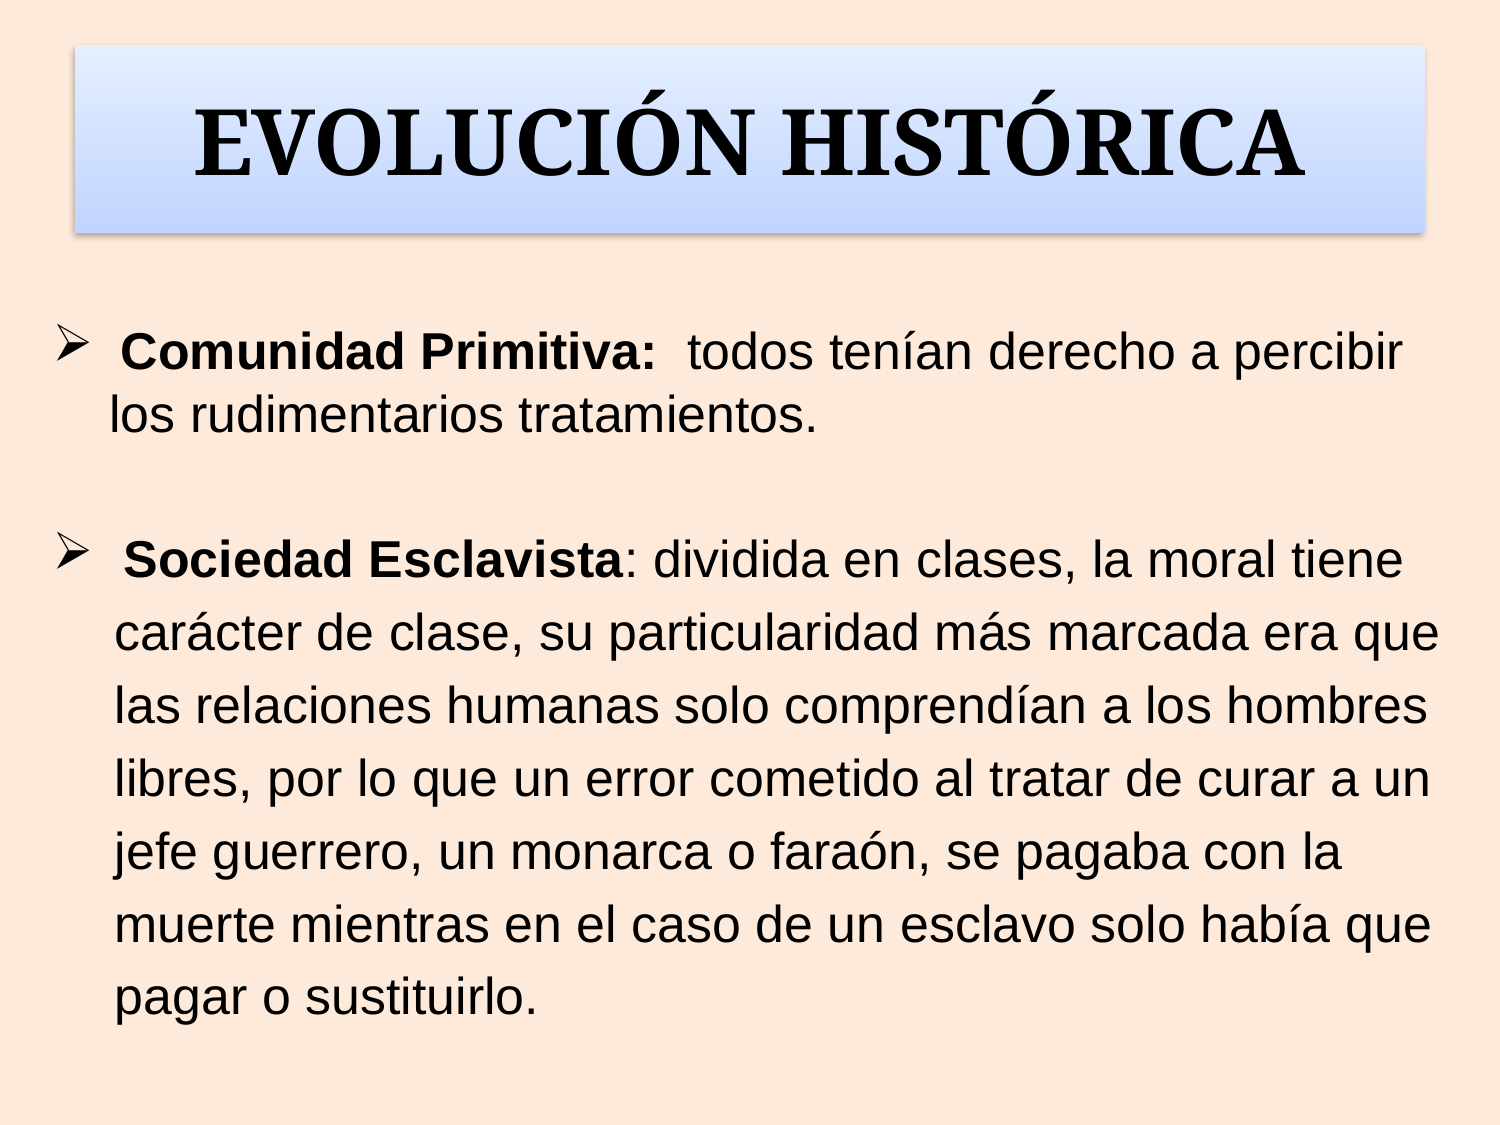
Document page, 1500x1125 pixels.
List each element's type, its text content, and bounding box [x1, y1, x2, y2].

title EVOLUCIÓN HISTÓRICA [74, 44, 1426, 233]
list Comunidad Primitiva: todos tenían derecho a percibir los rudimentarios tratamientos. Sociedad Esclavista: dividida en clases, la moral tiene carácter de clase, su particularidad más marcada era que las relaciones humanas solo comprendían a los hombres libres, por lo que un error cometido al tratar de curar a un jefe guerrero, un monarca o faraón, se pagaba con la muerte mientras en el caso de un esclavo solo había que pagar o sustituirlo. [37, 237, 1463, 1063]
